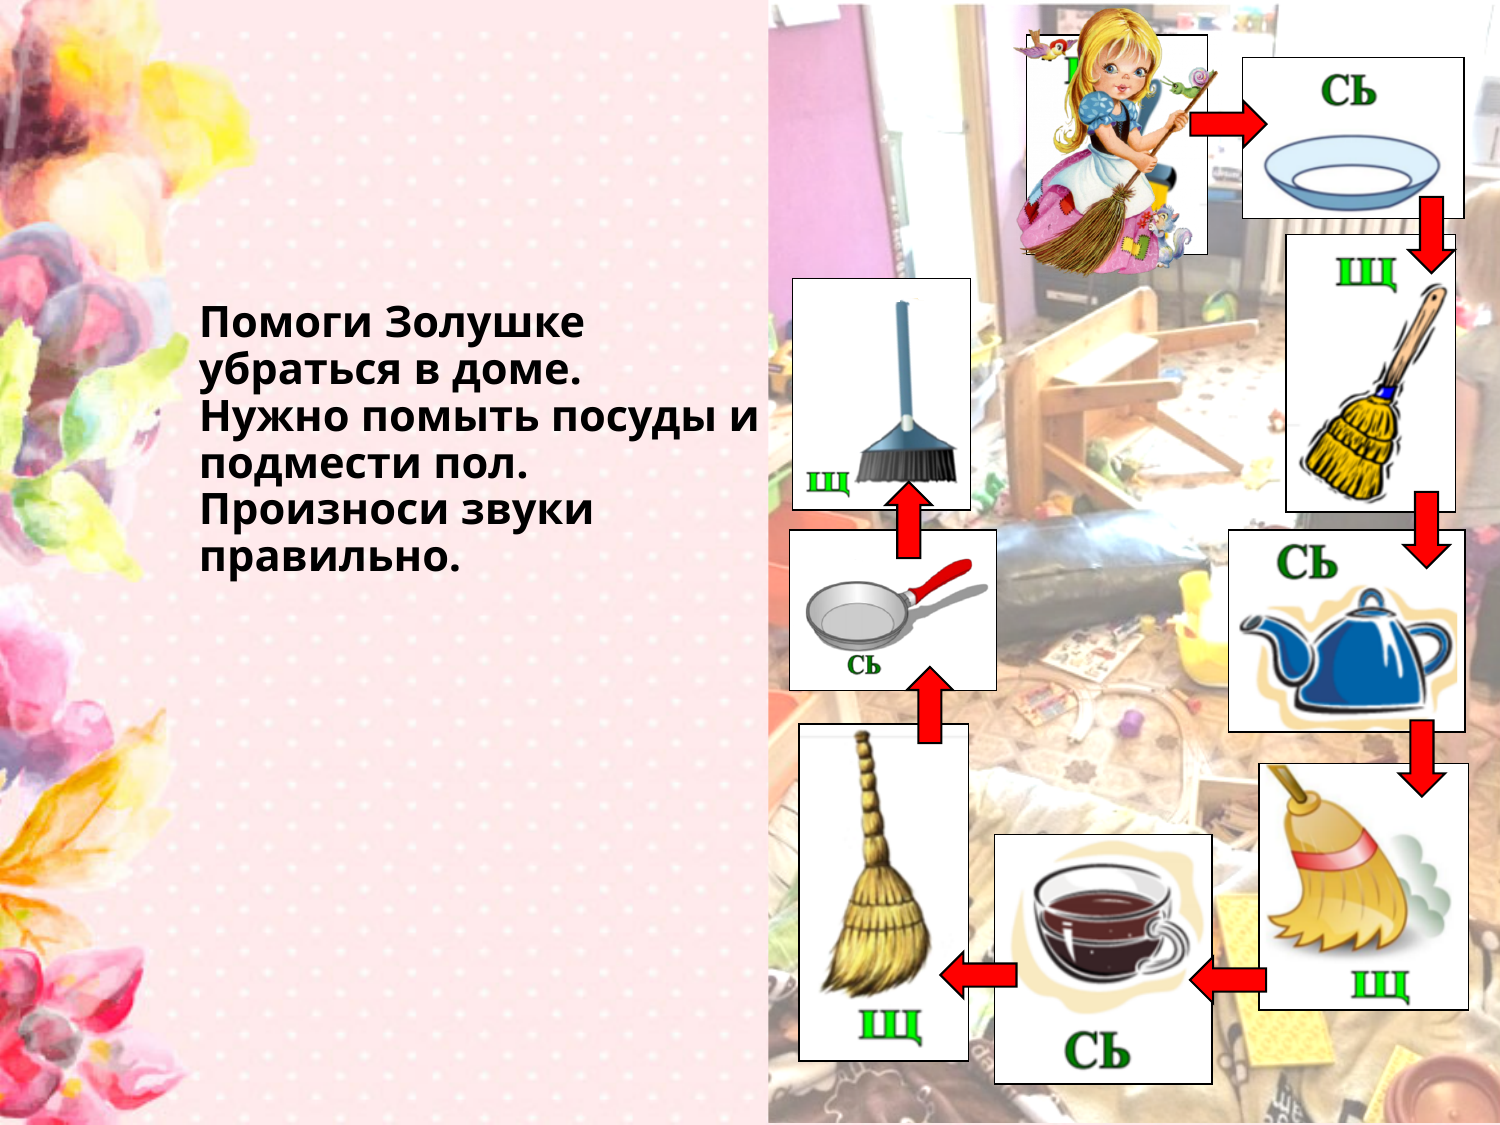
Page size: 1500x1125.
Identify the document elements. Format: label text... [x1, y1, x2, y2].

title Помоги Золушке убраться в доме. Нужно помыть посуды и подмести пол. Произноси звуки правильно. [183, 292, 768, 589]
picture [0, 0, 1500, 1125]
